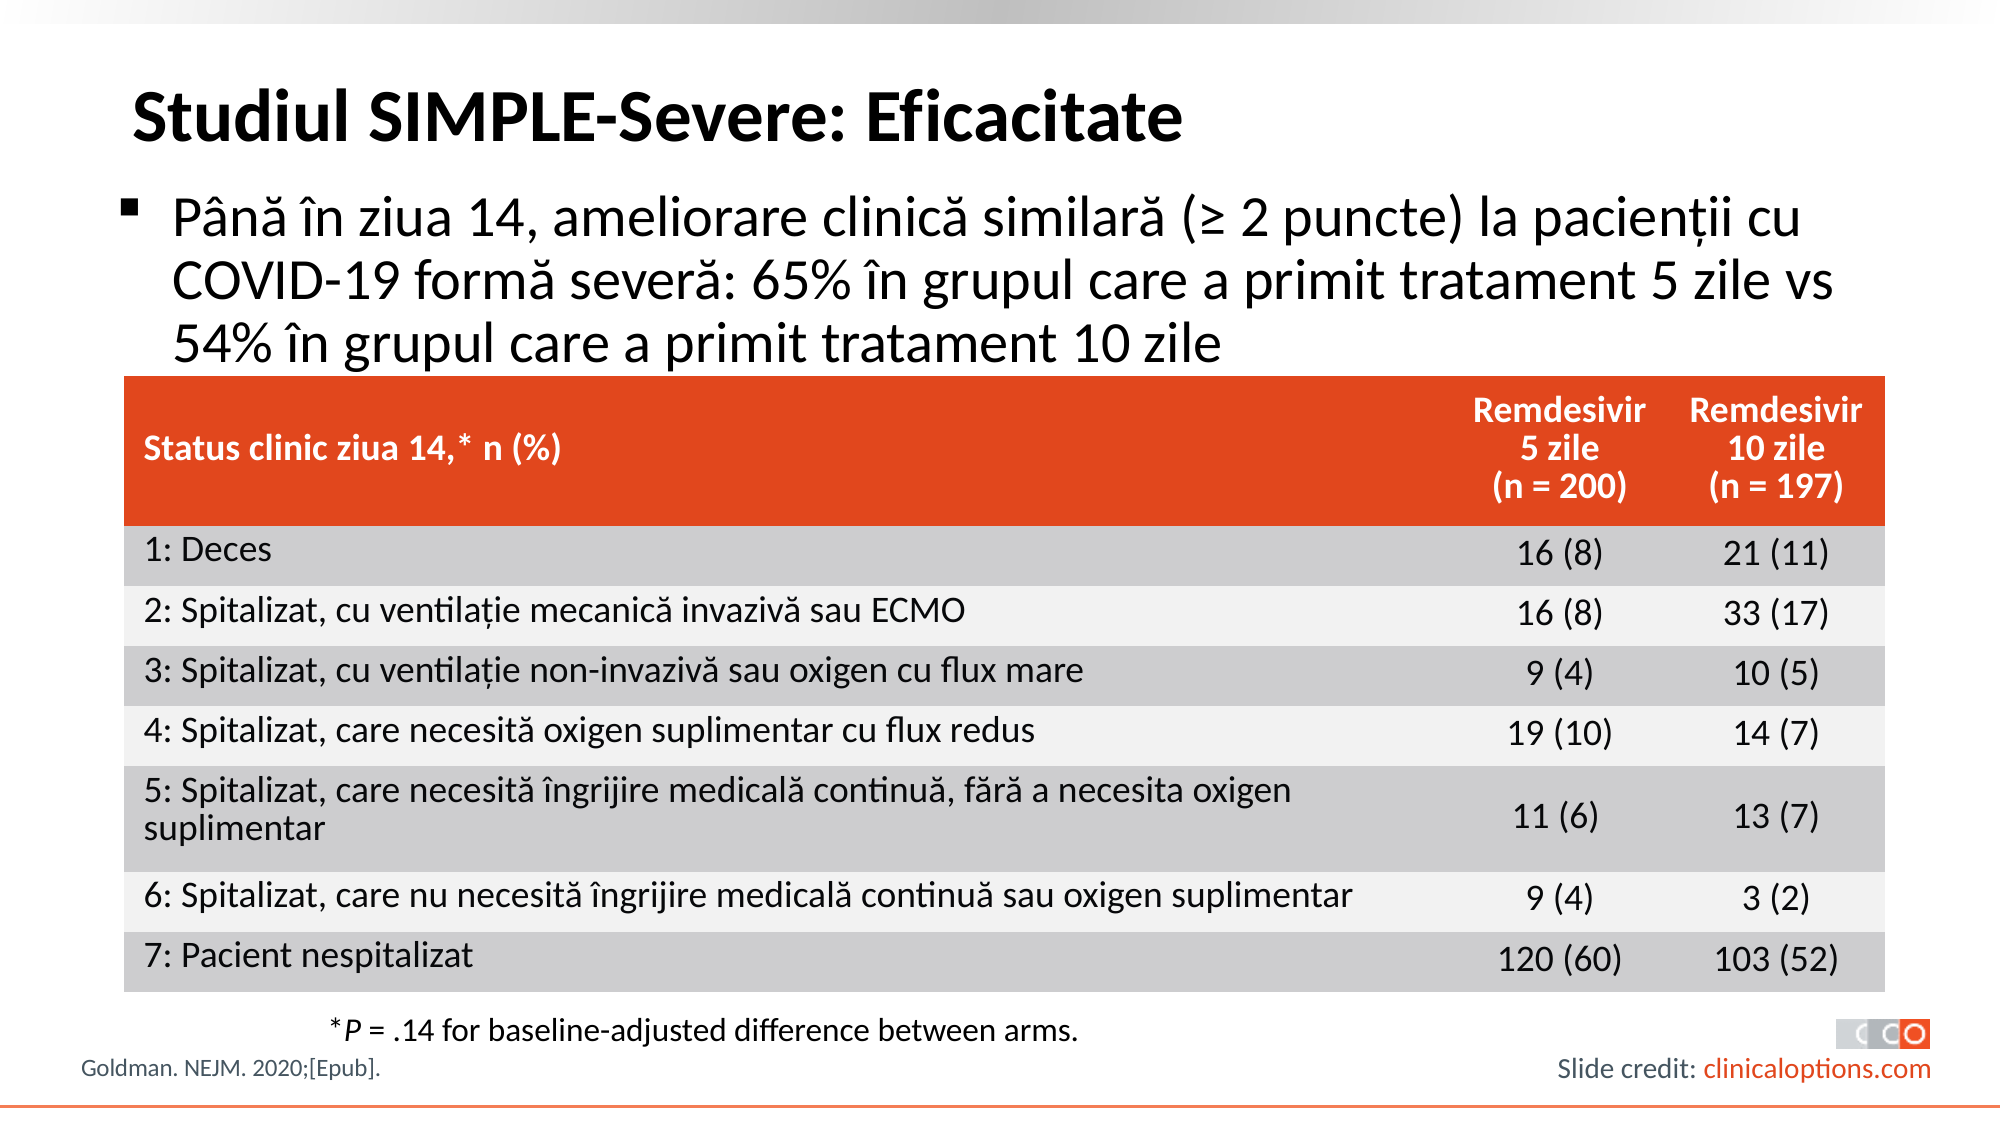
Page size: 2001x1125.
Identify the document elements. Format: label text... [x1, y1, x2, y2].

table_cell 16 (8) [1452, 526, 1668, 586]
table_cell 11 (6) [1452, 766, 1668, 872]
table_header Status clinic ziua 14,* n (%) [124, 376, 1452, 526]
table_cell 3 (2) [1668, 872, 1885, 932]
table_cell 13 (7) [1668, 766, 1885, 872]
table_cell 14 (7) [1668, 706, 1885, 766]
table_cell 21 (11) [1668, 526, 1885, 586]
table_cell 19 (10) [1452, 706, 1668, 766]
table_cell 16 (8) [1452, 586, 1668, 646]
table_cell 9 (4) [1452, 872, 1668, 932]
table_cell 1: Deces [124, 526, 1452, 586]
table_cell 6: Spitalizat, care nu necesită îngrijire medicală continuă sau oxigen suplimentar [124, 872, 1452, 932]
table_cell 10 (5) [1668, 646, 1885, 706]
title Studiul SIMPLE-Severe: Eficacitate [100, 39, 1884, 184]
table_cell 103 (52) [1668, 932, 1885, 992]
table_cell 120 (60) [1452, 932, 1668, 992]
table_cell 4: Spitalizat, care necesită oxigen suplimentar cu flux redus [124, 706, 1452, 766]
table_cell 5: Spitalizat, care necesită îngrijire medicală continuă, fără a necesita oxigen suplimentar [124, 766, 1452, 872]
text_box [1540, 1019, 1950, 1094]
table_header Remdesivir 10 zile (n = 197) [1668, 376, 1885, 526]
table_cell 9 (4) [1452, 646, 1668, 706]
table_cell 2: Spitalizat, cu ventilație mecanică invazivă sau ECMO [124, 586, 1452, 646]
text_box Goldman. NEJM. 2020;[Epub]. [66, 1044, 1355, 1089]
table_header Remdesivir 5 zile (n = 200) [1452, 376, 1668, 526]
list Până în ziua 14, ameliorare clinică similară (≥ 2 puncte) la pacienții cu COVID-19 formă severă: 65% în grupul care a primit tratament 5 zile vs 54% în grupul care a primit tratament 10 zile [101, 178, 1886, 325]
table_cell 7: Pacient nespitalizat [124, 932, 1452, 992]
table_cell 33 (17) [1668, 586, 1885, 646]
table_cell 3: Spitalizat, cu ventilație non-invazivă sau oxigen cu flux mare [124, 646, 1452, 706]
text_box *P = .14 for baseline-adjusted difference between arms. [312, 1001, 1096, 1056]
